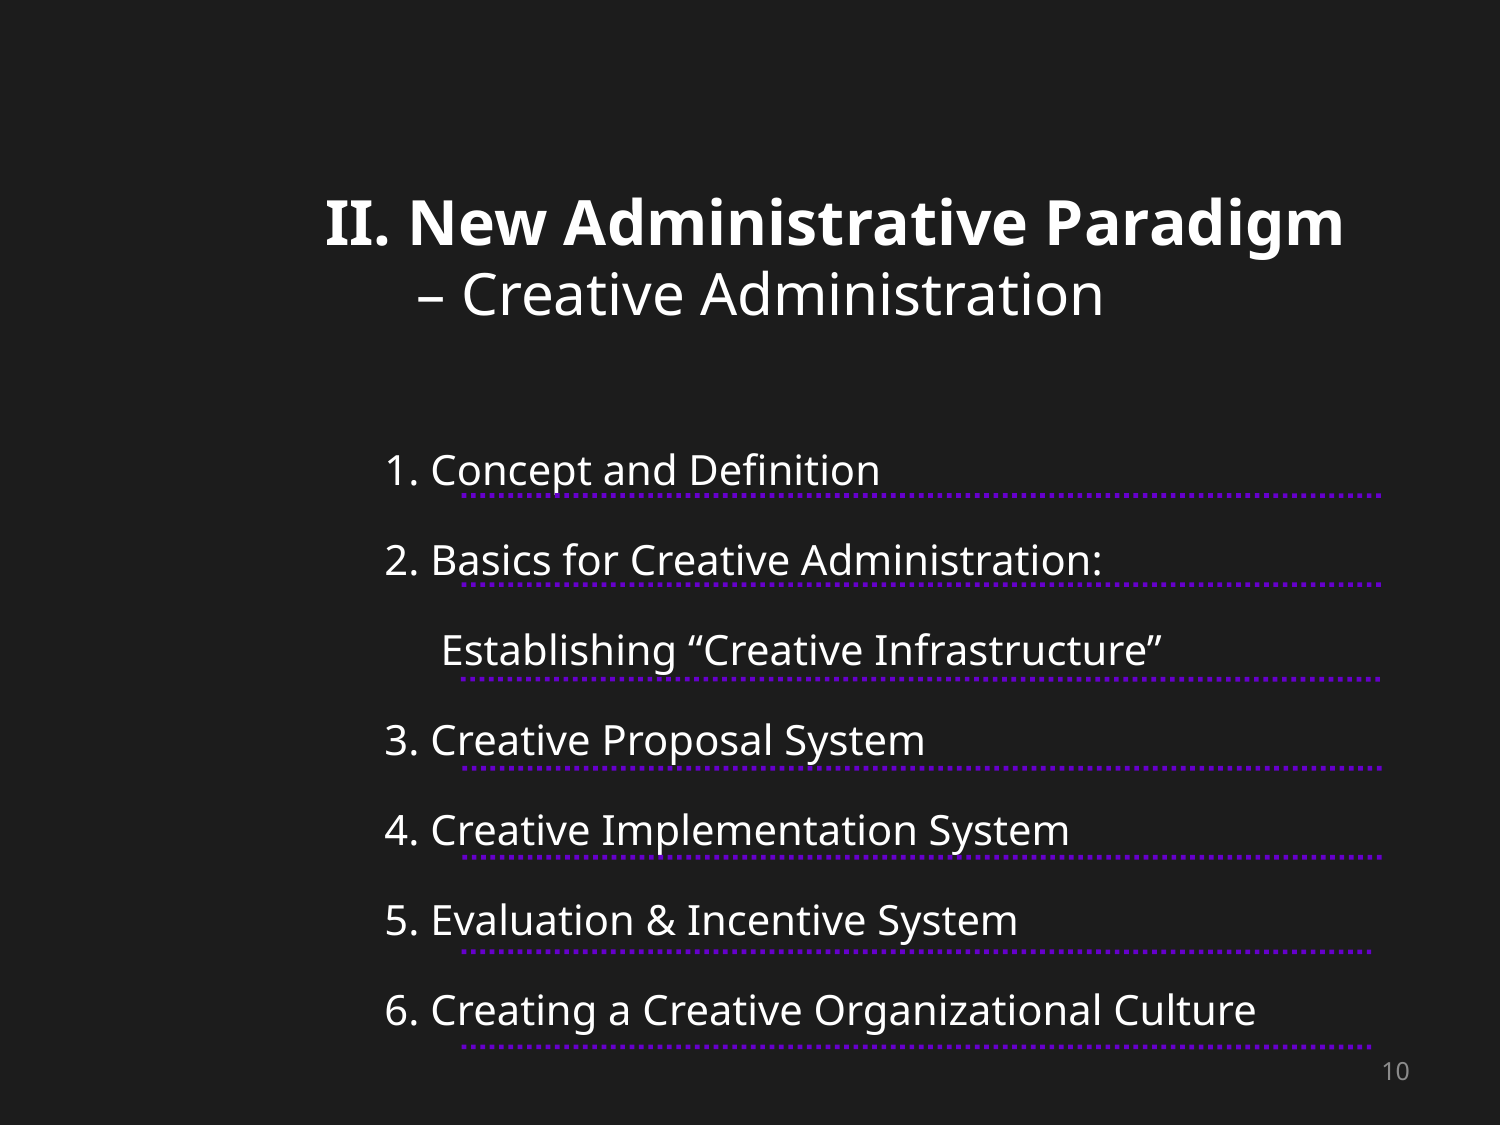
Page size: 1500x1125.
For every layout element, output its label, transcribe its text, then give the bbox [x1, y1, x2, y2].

text_box 1. Concept and Definition 2. Basics for Creative Administration: Establishing “Creative Infrastructure” 3. Creative Proposal System 4. Creative Implementation System 5. Evaluation & Incentive System 6. Creating a Creative Organizational Culture [369, 396, 1385, 1042]
slide_number 10 [1074, 1042, 1425, 1103]
text_box II. New Administrative Paradigm – Creative Administration [310, 175, 1500, 330]
